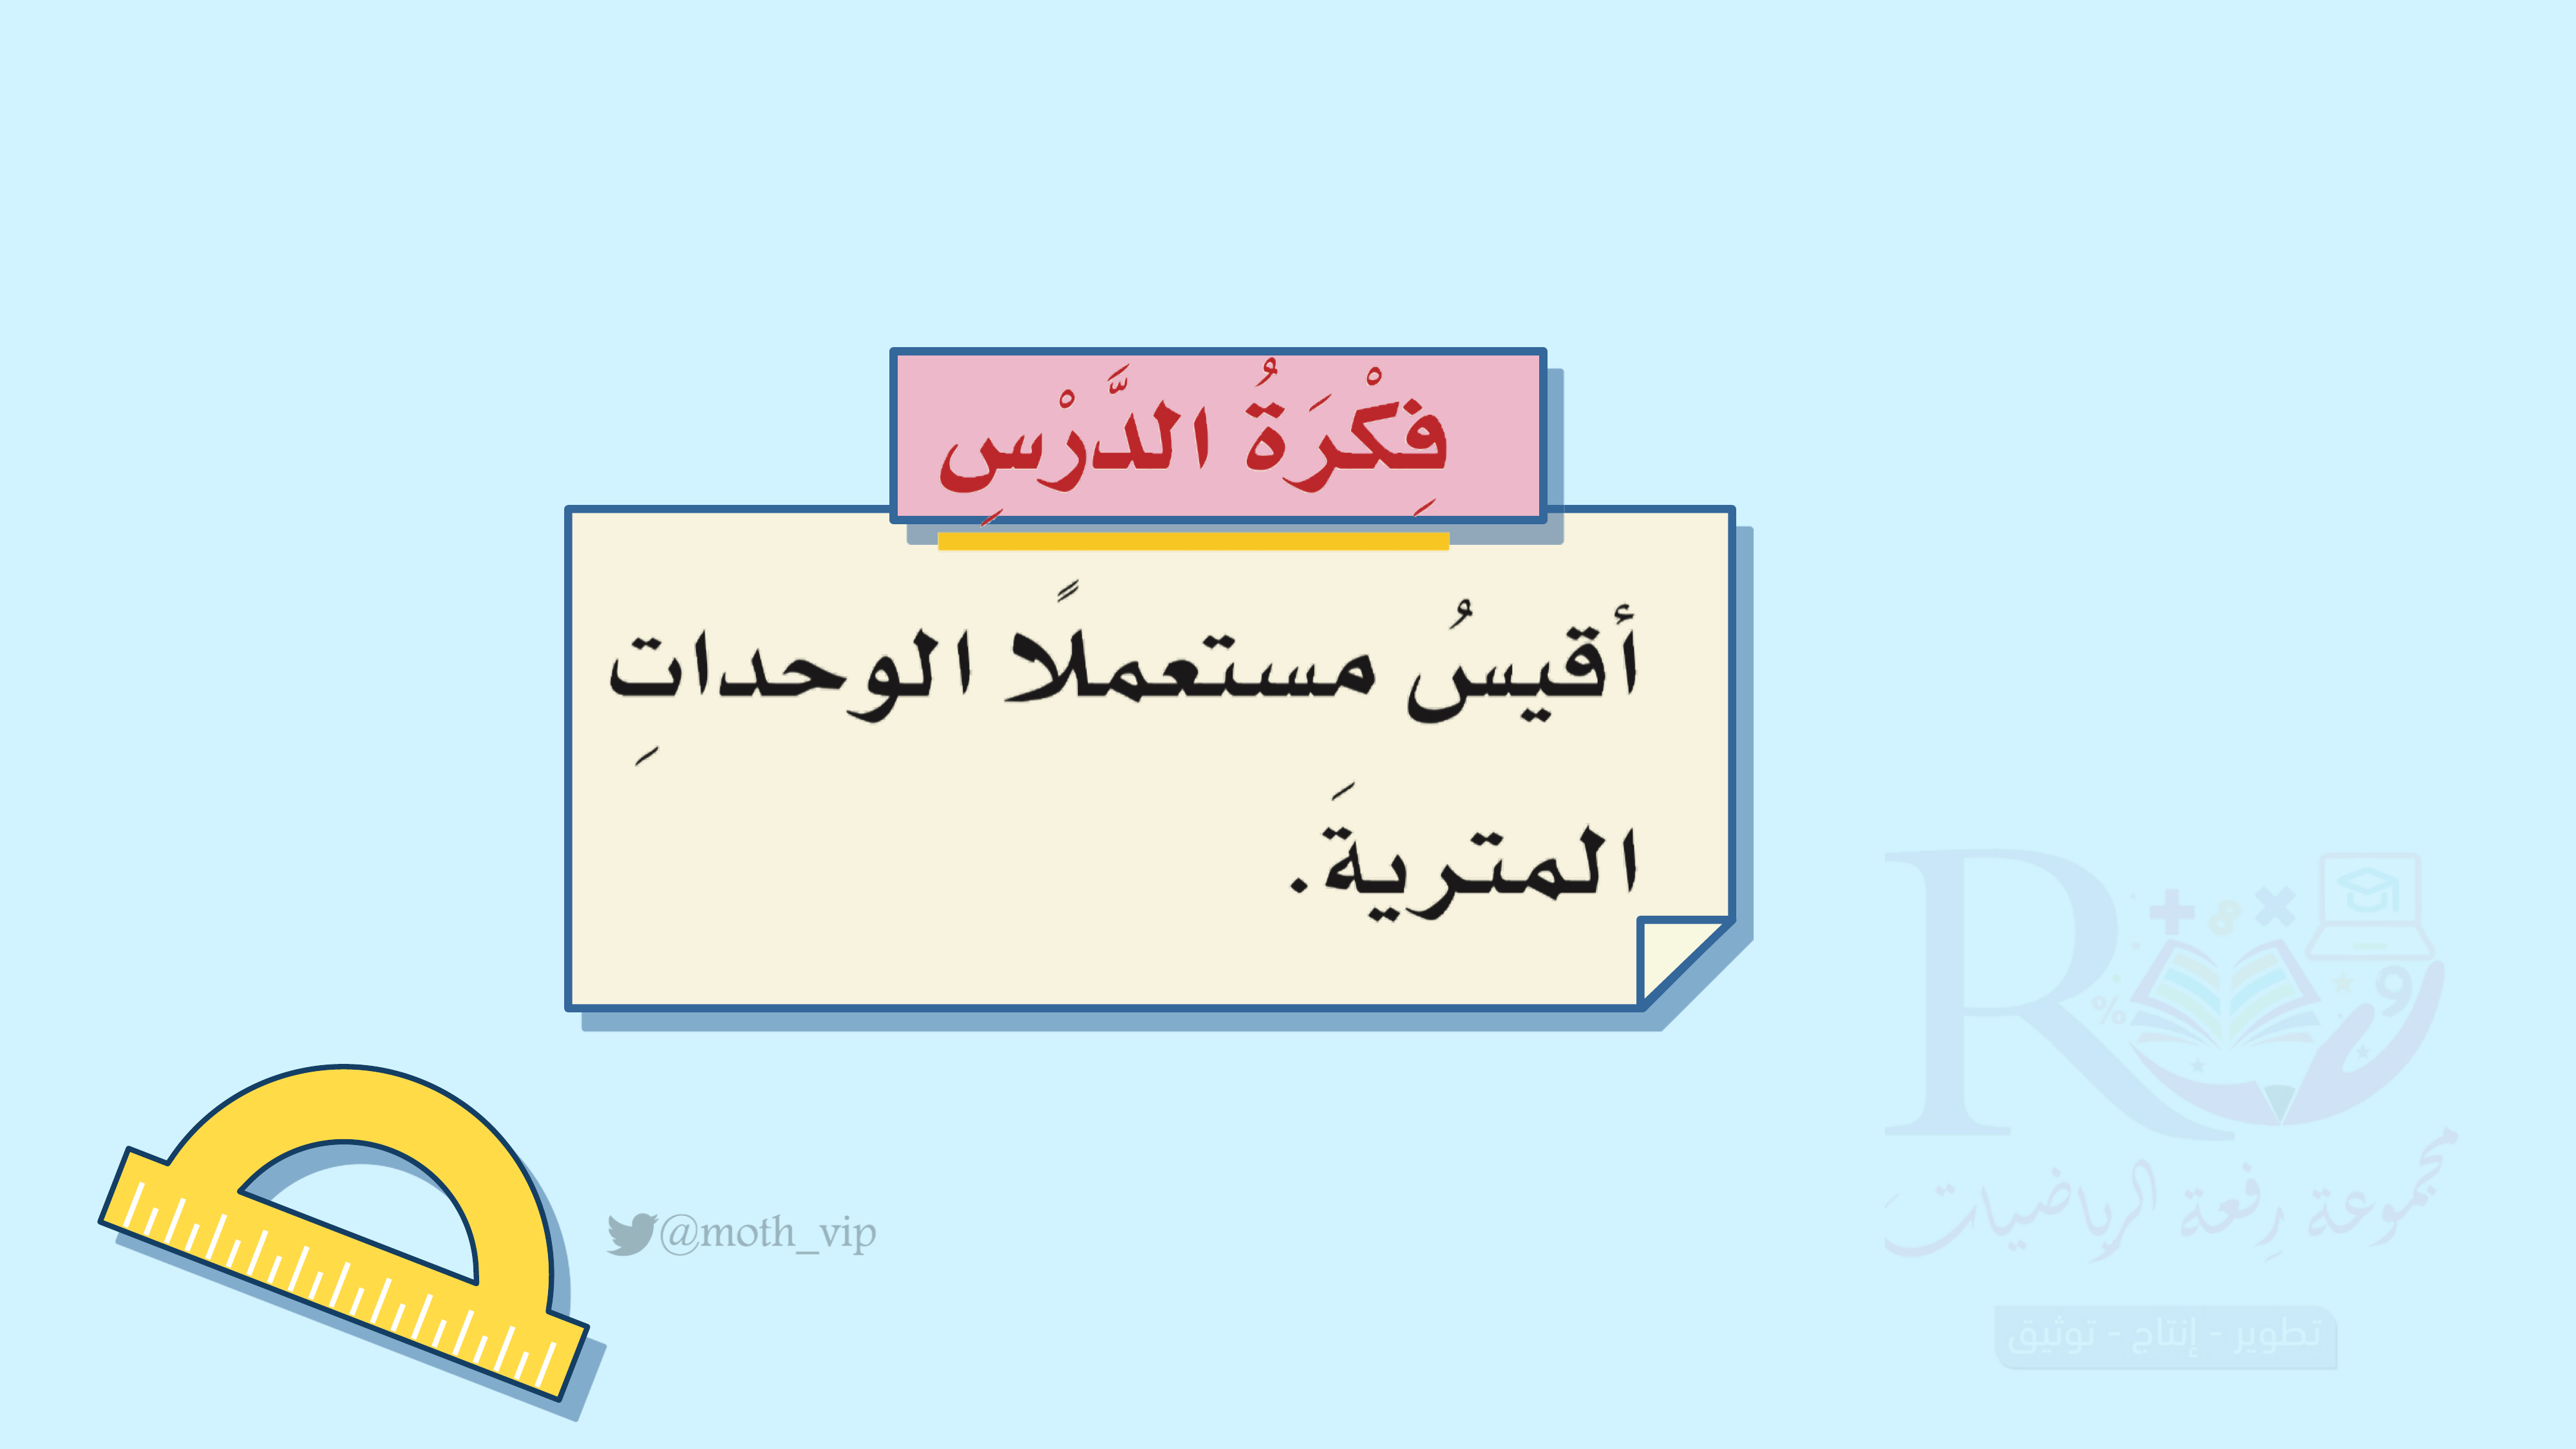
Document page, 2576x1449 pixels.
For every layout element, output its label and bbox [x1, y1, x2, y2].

text_box [568, 509, 1733, 1009]
text_box [99, 991, 649, 1401]
title [1484, 347, 1548, 509]
picture [585, 571, 1661, 946]
picture [889, 347, 1484, 562]
